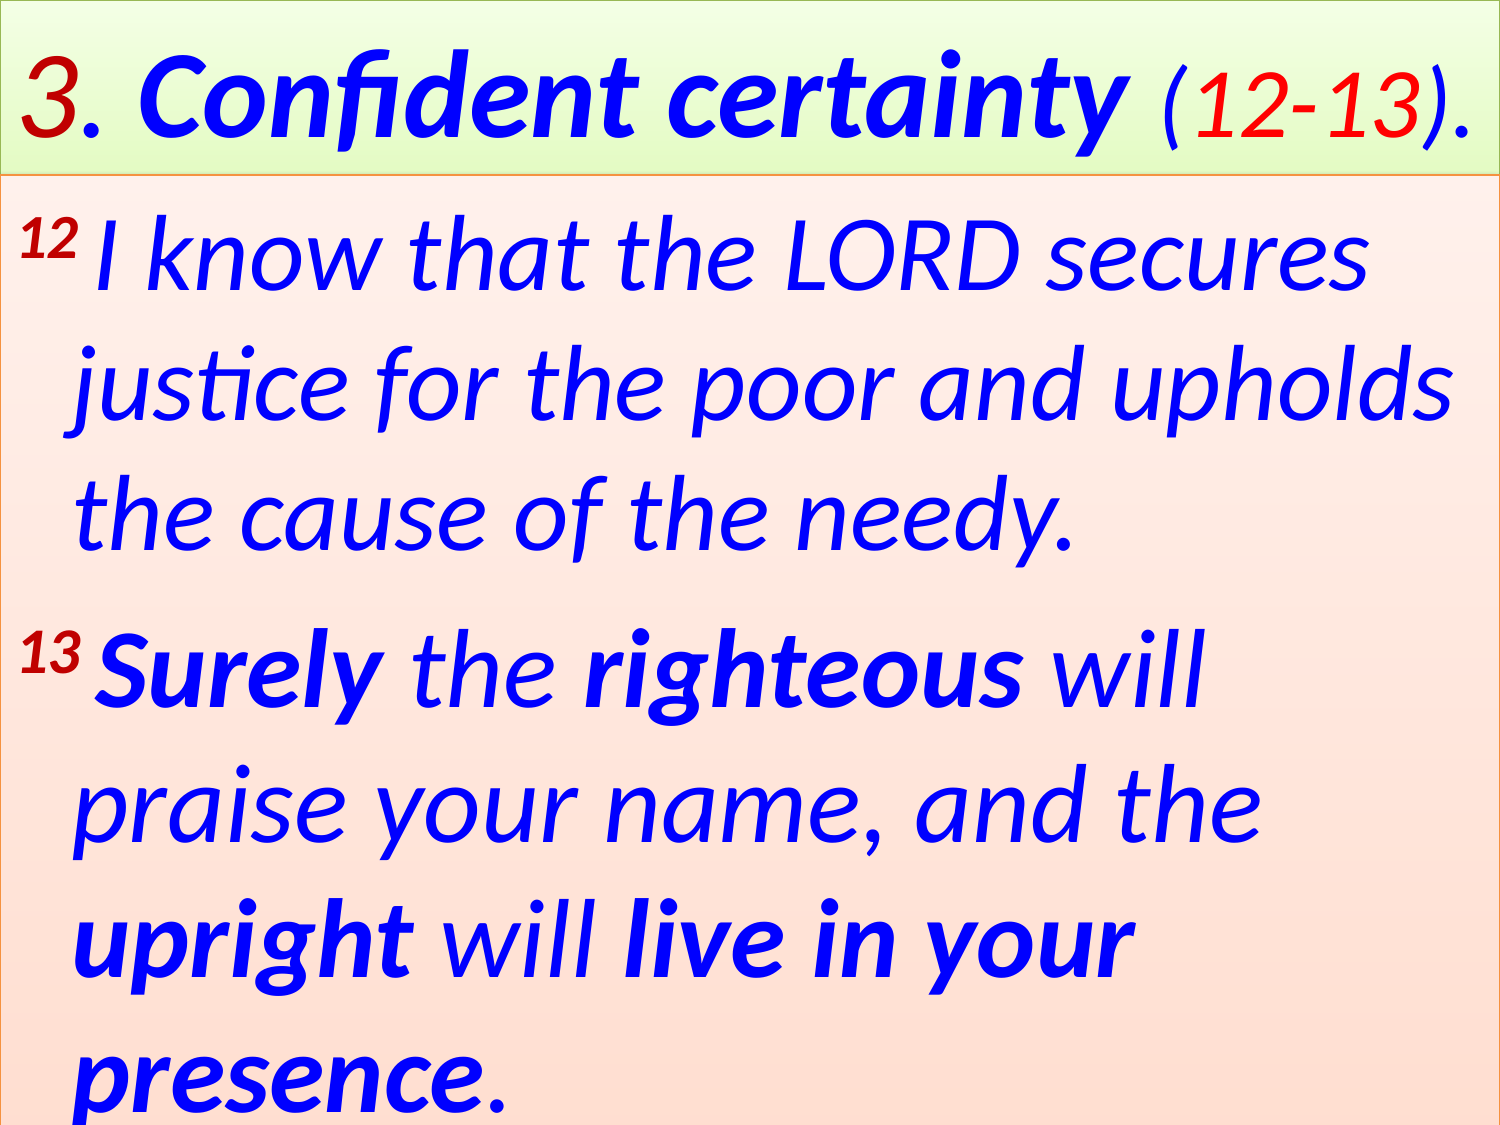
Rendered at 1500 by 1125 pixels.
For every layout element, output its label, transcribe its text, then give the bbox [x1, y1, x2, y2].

list 12 I know that the Lord secures justice for the poor and upholds the cause of the needy. 13 Surely the righteous will praise your name, and the upright will live in your presence. [0, 174, 1500, 1125]
title 3. Confident certainty (12-13). [0, 0, 1500, 174]
